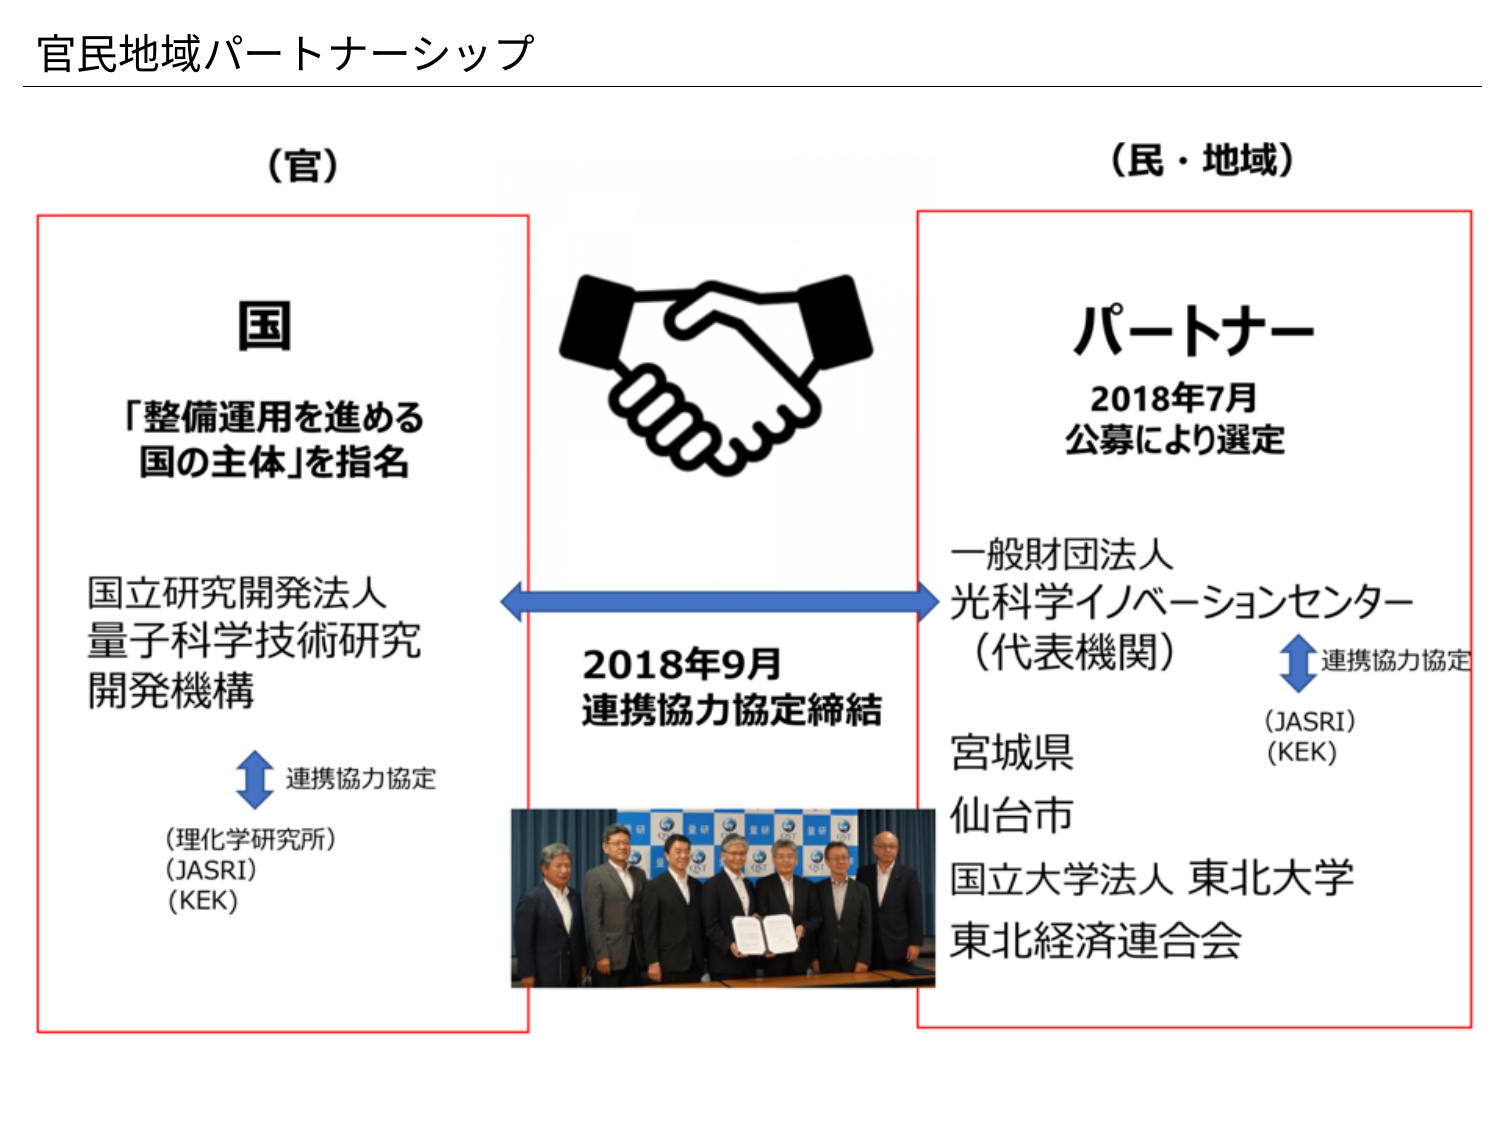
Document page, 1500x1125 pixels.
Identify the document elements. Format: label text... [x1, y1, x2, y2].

text_box 官民地域パートナーシップ [20, 20, 551, 86]
picture [36, 142, 1474, 1035]
